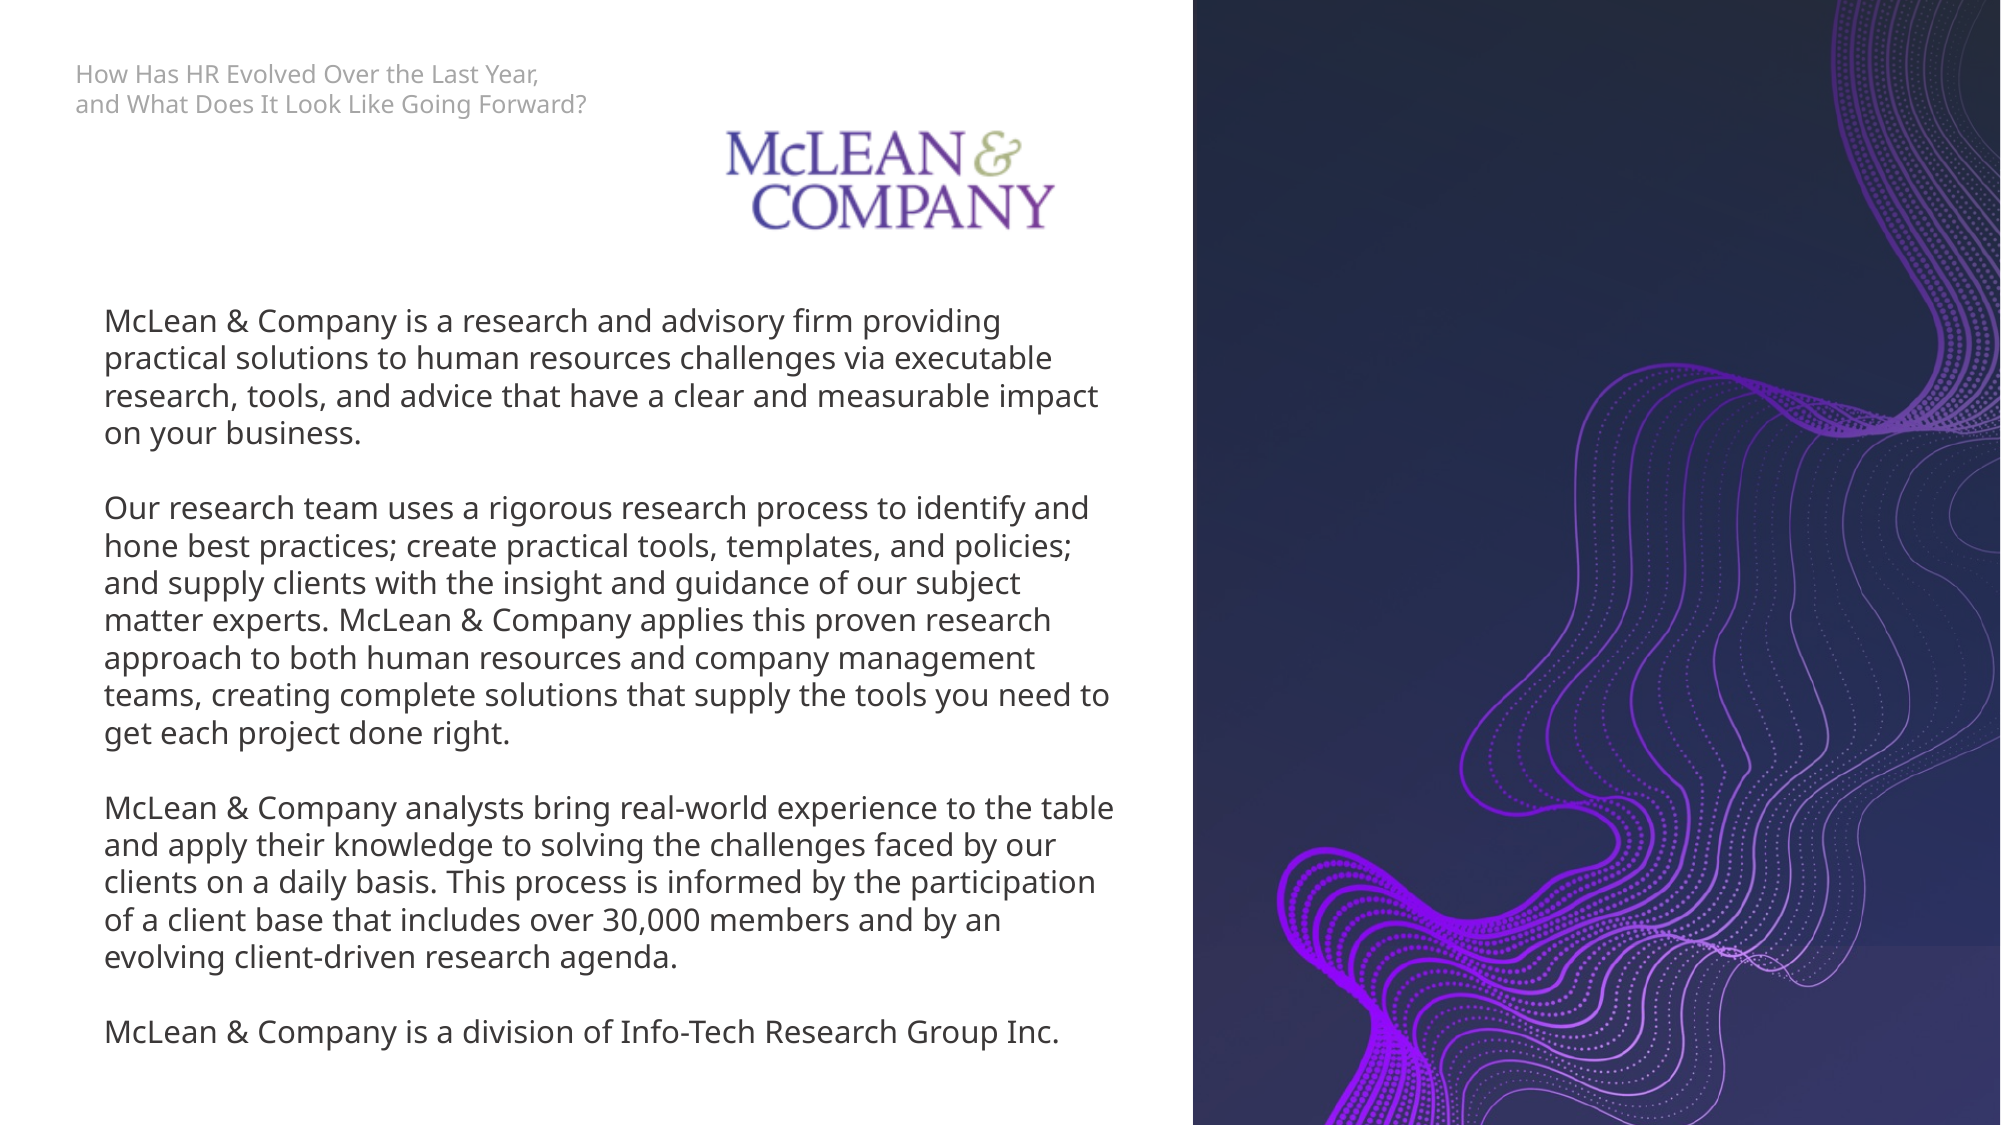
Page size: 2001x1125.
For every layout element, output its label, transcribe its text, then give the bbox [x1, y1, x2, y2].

text_box How Has HR Evolved Over the Last Year, and What Does It Look Like Going Forward? [75, 58, 829, 119]
picture [1193, 0, 2001, 1125]
picture [702, 73, 1125, 249]
text_box McLean & Company is a research and advisory firm providing practical solutions to human resources challenges via executable research, tools, and advice that have a clear and measurable impact on your business. Our research team uses a rigorous research process to identify and hone best practices; create practical tools, templates, and policies; and supply clients with the insight and guidance of our subject matter experts. McLean & Company applies this proven research approach to both human resources and company management teams, creating complete solutions that supply the tools you need to get each project done right. McLean & Company analysts bring real-world experience to the table and apply their knowledge to solving the challenges faced by our clients on a daily basis. This process is informed by the participation of a client base that includes over 30,000 members and by an evolving client-driven research agenda. McLean & Company is a division of Info-Tech Research Group Inc. [88, 293, 1139, 1058]
